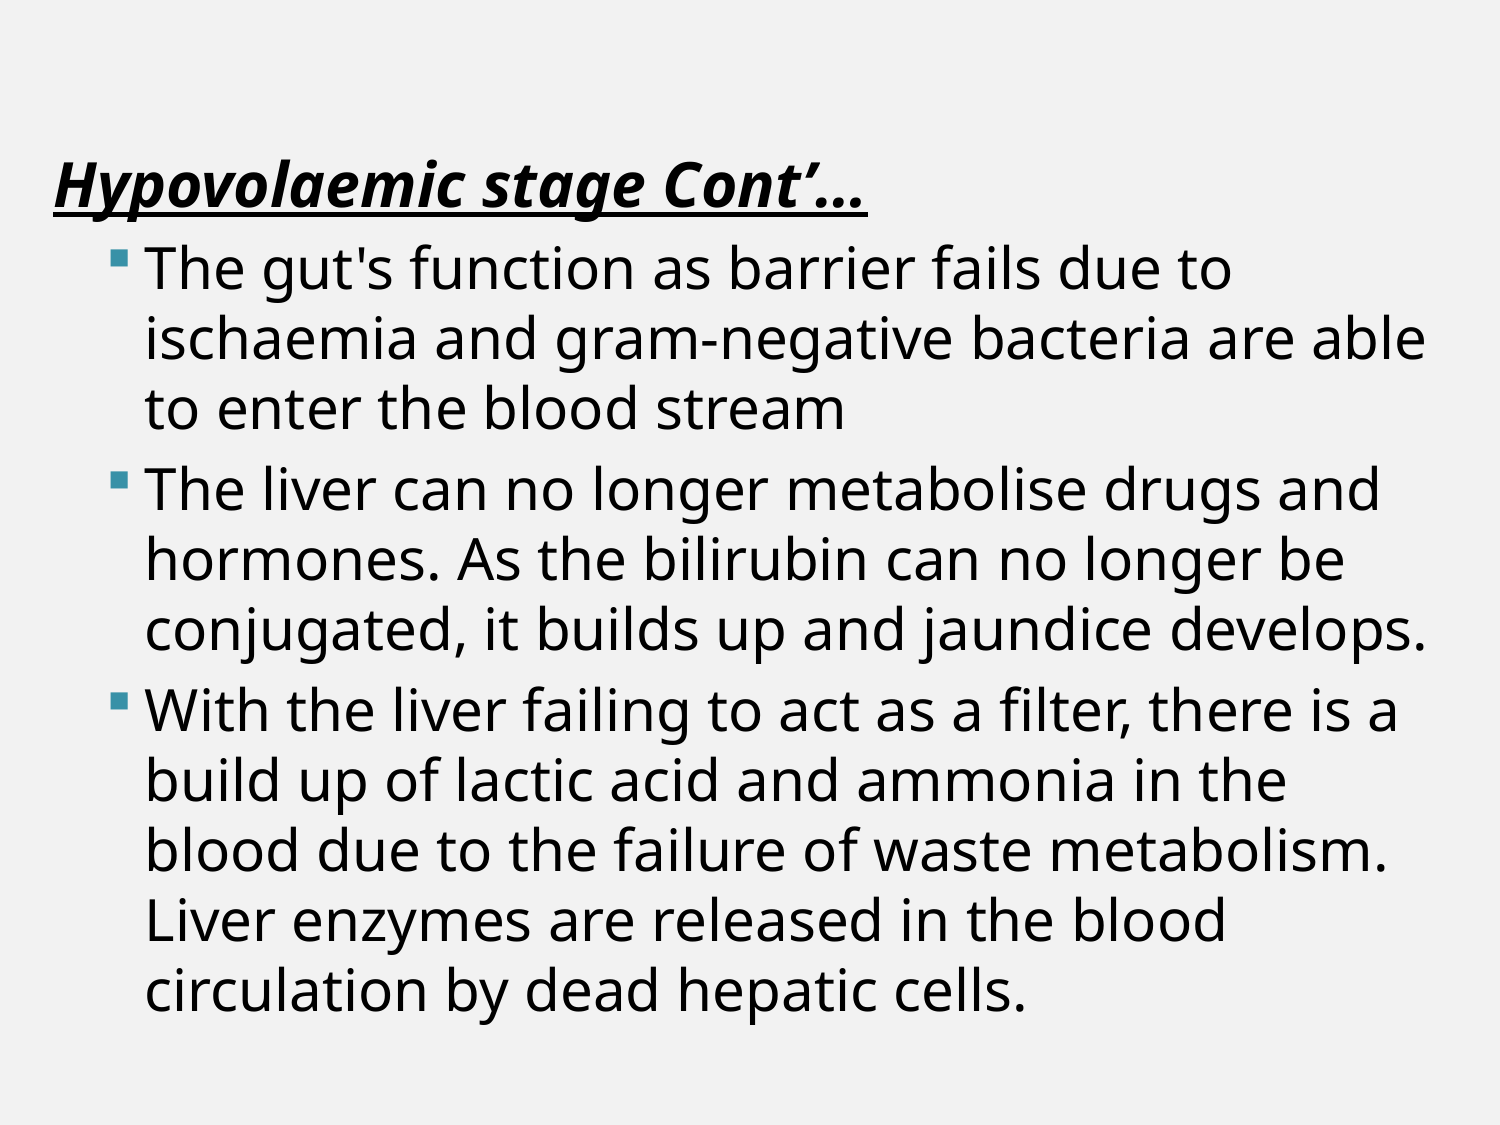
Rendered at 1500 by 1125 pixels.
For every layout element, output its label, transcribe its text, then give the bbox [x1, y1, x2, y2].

list Hypovolaemic stage Cont’… The gut's function as barrier fails due to ischaemia and gram-negative bacteria are able to enter the blood stream The liver can no longer metabolise drugs and hormones. As the bilirubin can no longer be conjugated, it builds up and jaundice develops. With the liver failing to act as a filter, there is a build up of lactic acid and ammonia in the blood due to the failure of waste metabolism. Liver enzymes are released in the blood circulation by dead hepatic cells. [24, 137, 1475, 1088]
